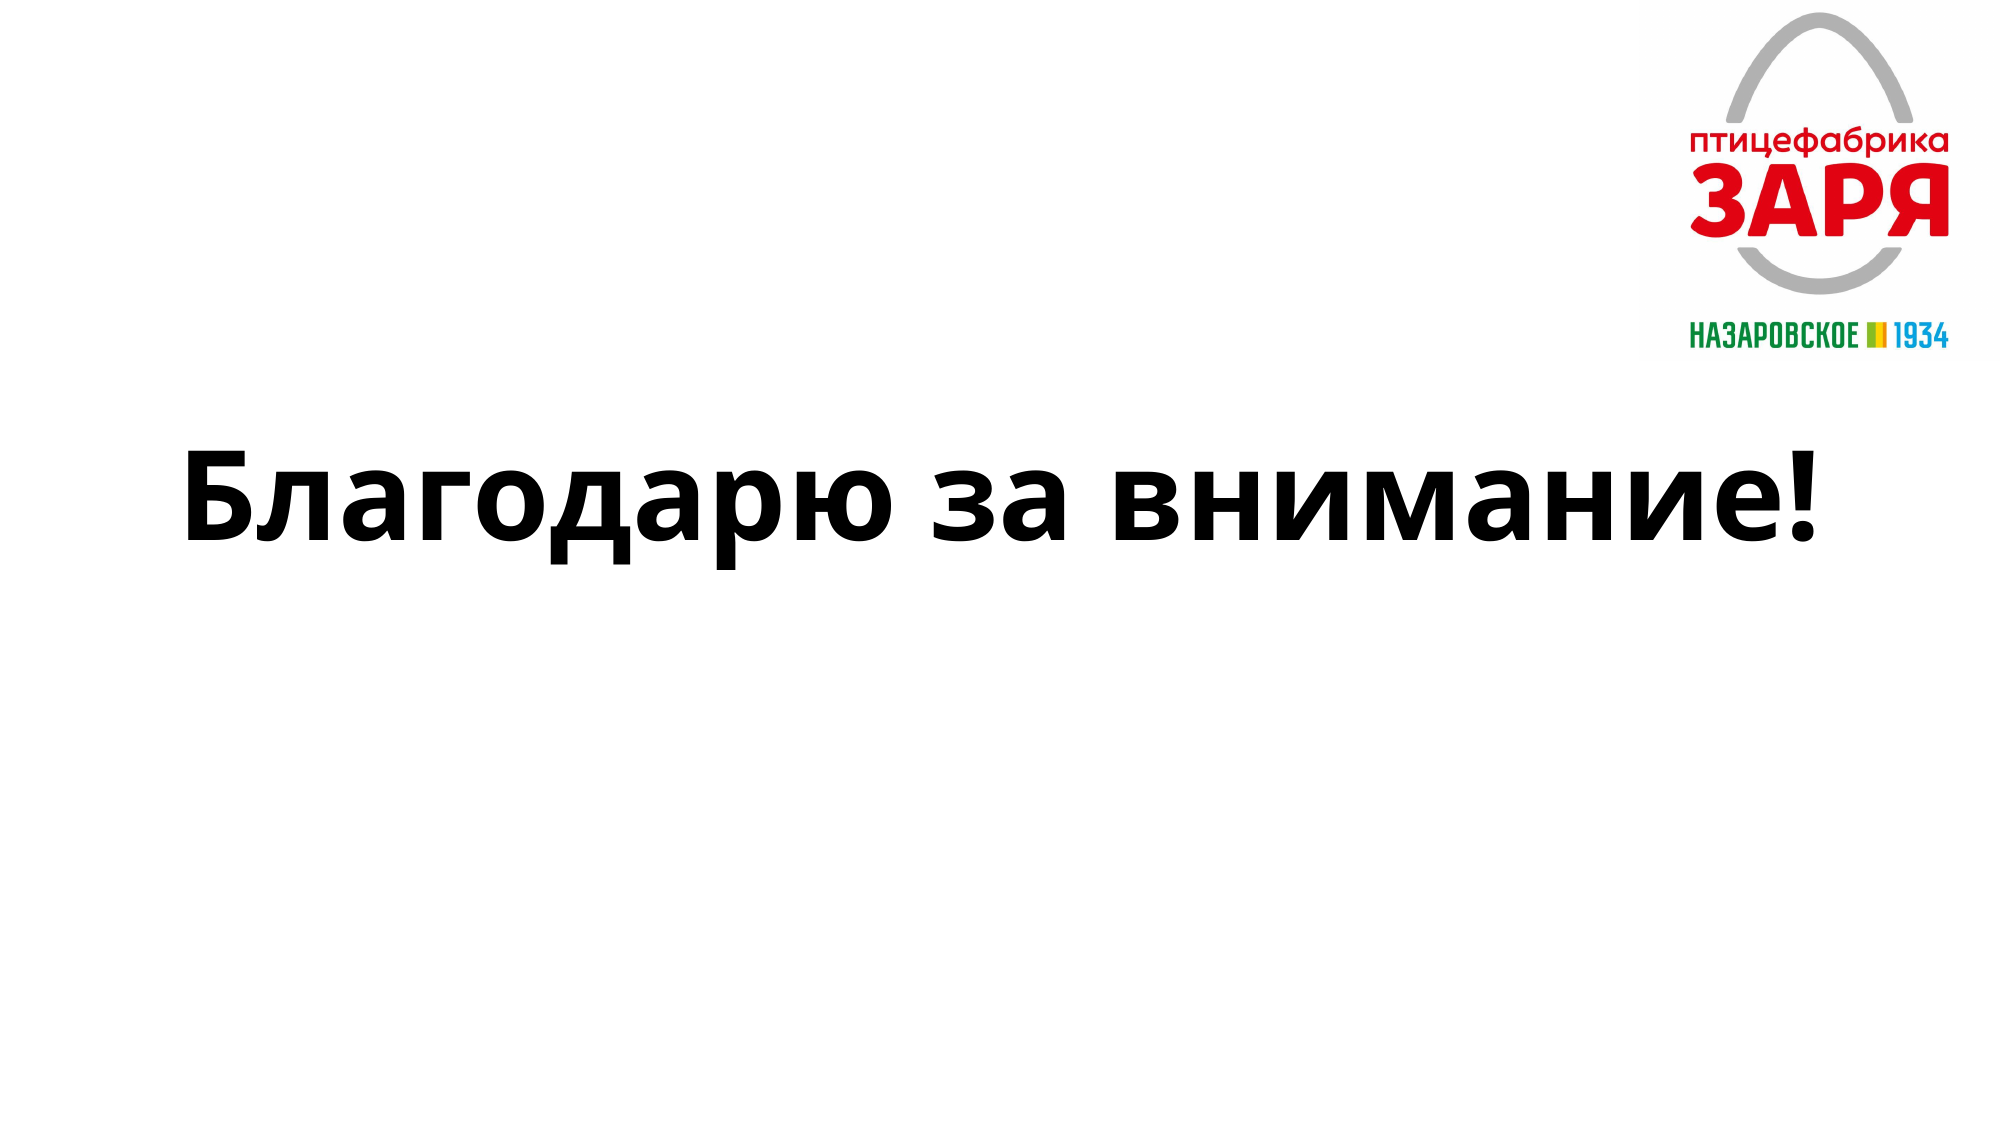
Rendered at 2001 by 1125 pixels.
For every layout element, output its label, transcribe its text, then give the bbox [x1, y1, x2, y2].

title Благодарю за внимание! [0, 391, 2000, 609]
picture [1639, 0, 2000, 361]
